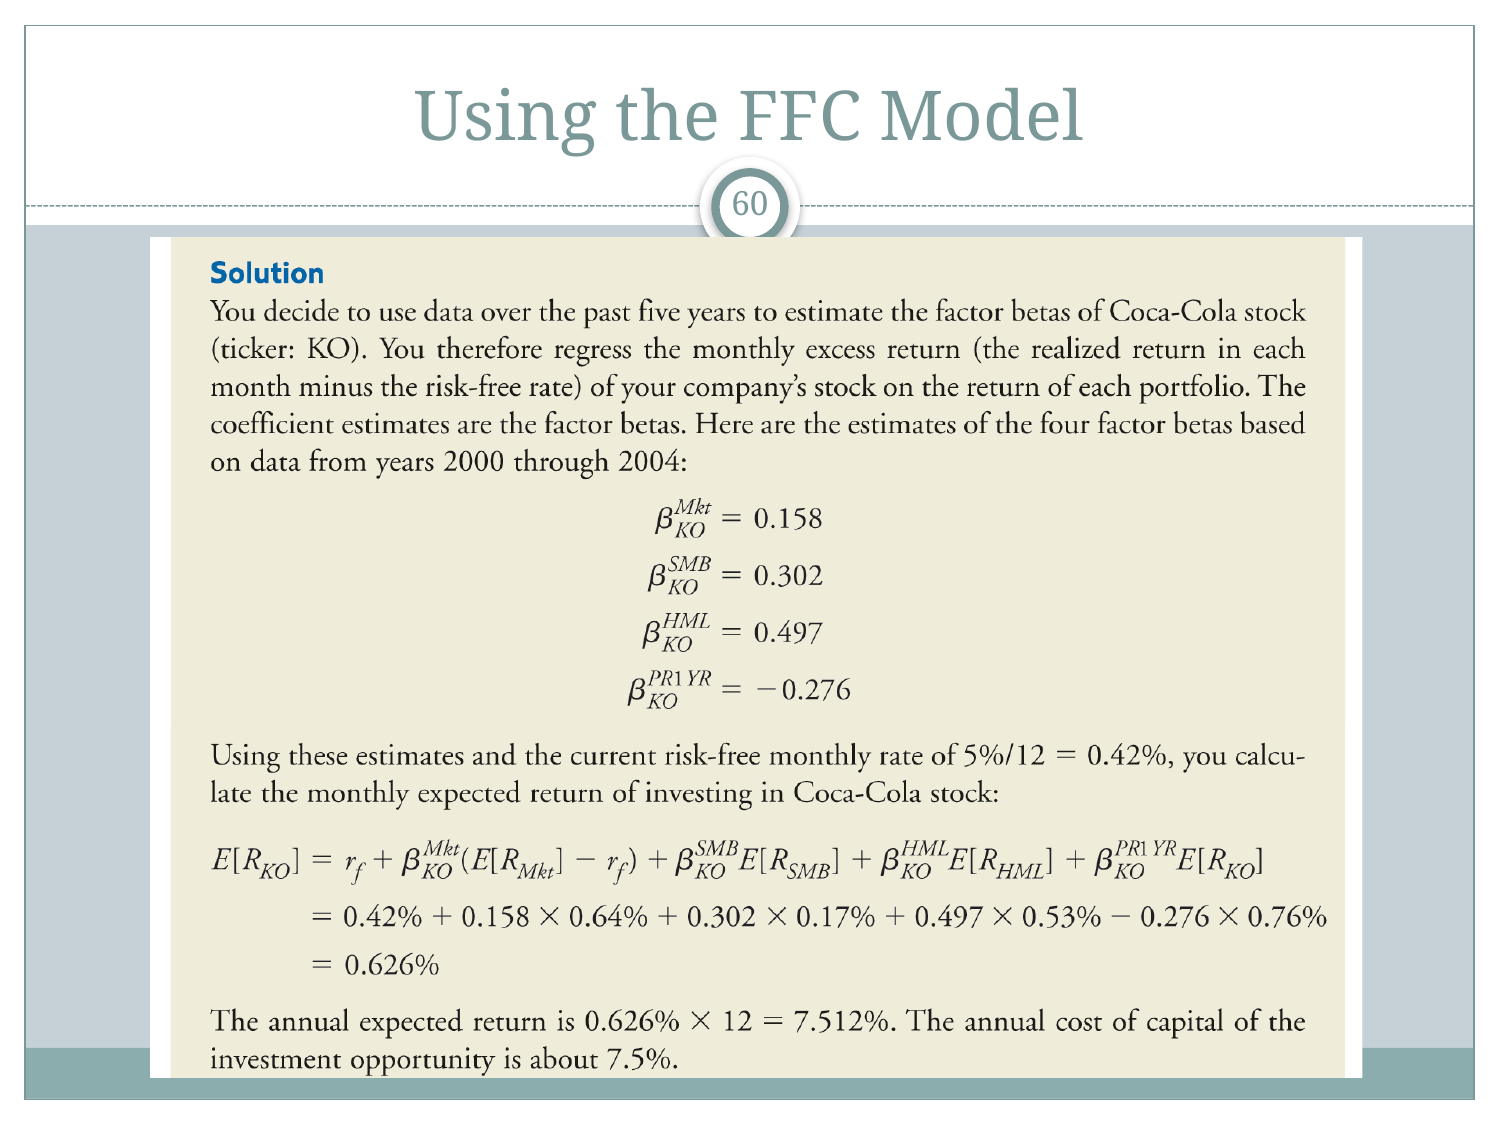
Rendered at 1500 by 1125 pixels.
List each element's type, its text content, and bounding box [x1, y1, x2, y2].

title Using the FFC Model [49, 37, 1450, 162]
slide_number 60 [712, 168, 788, 234]
picture [149, 237, 1363, 1078]
